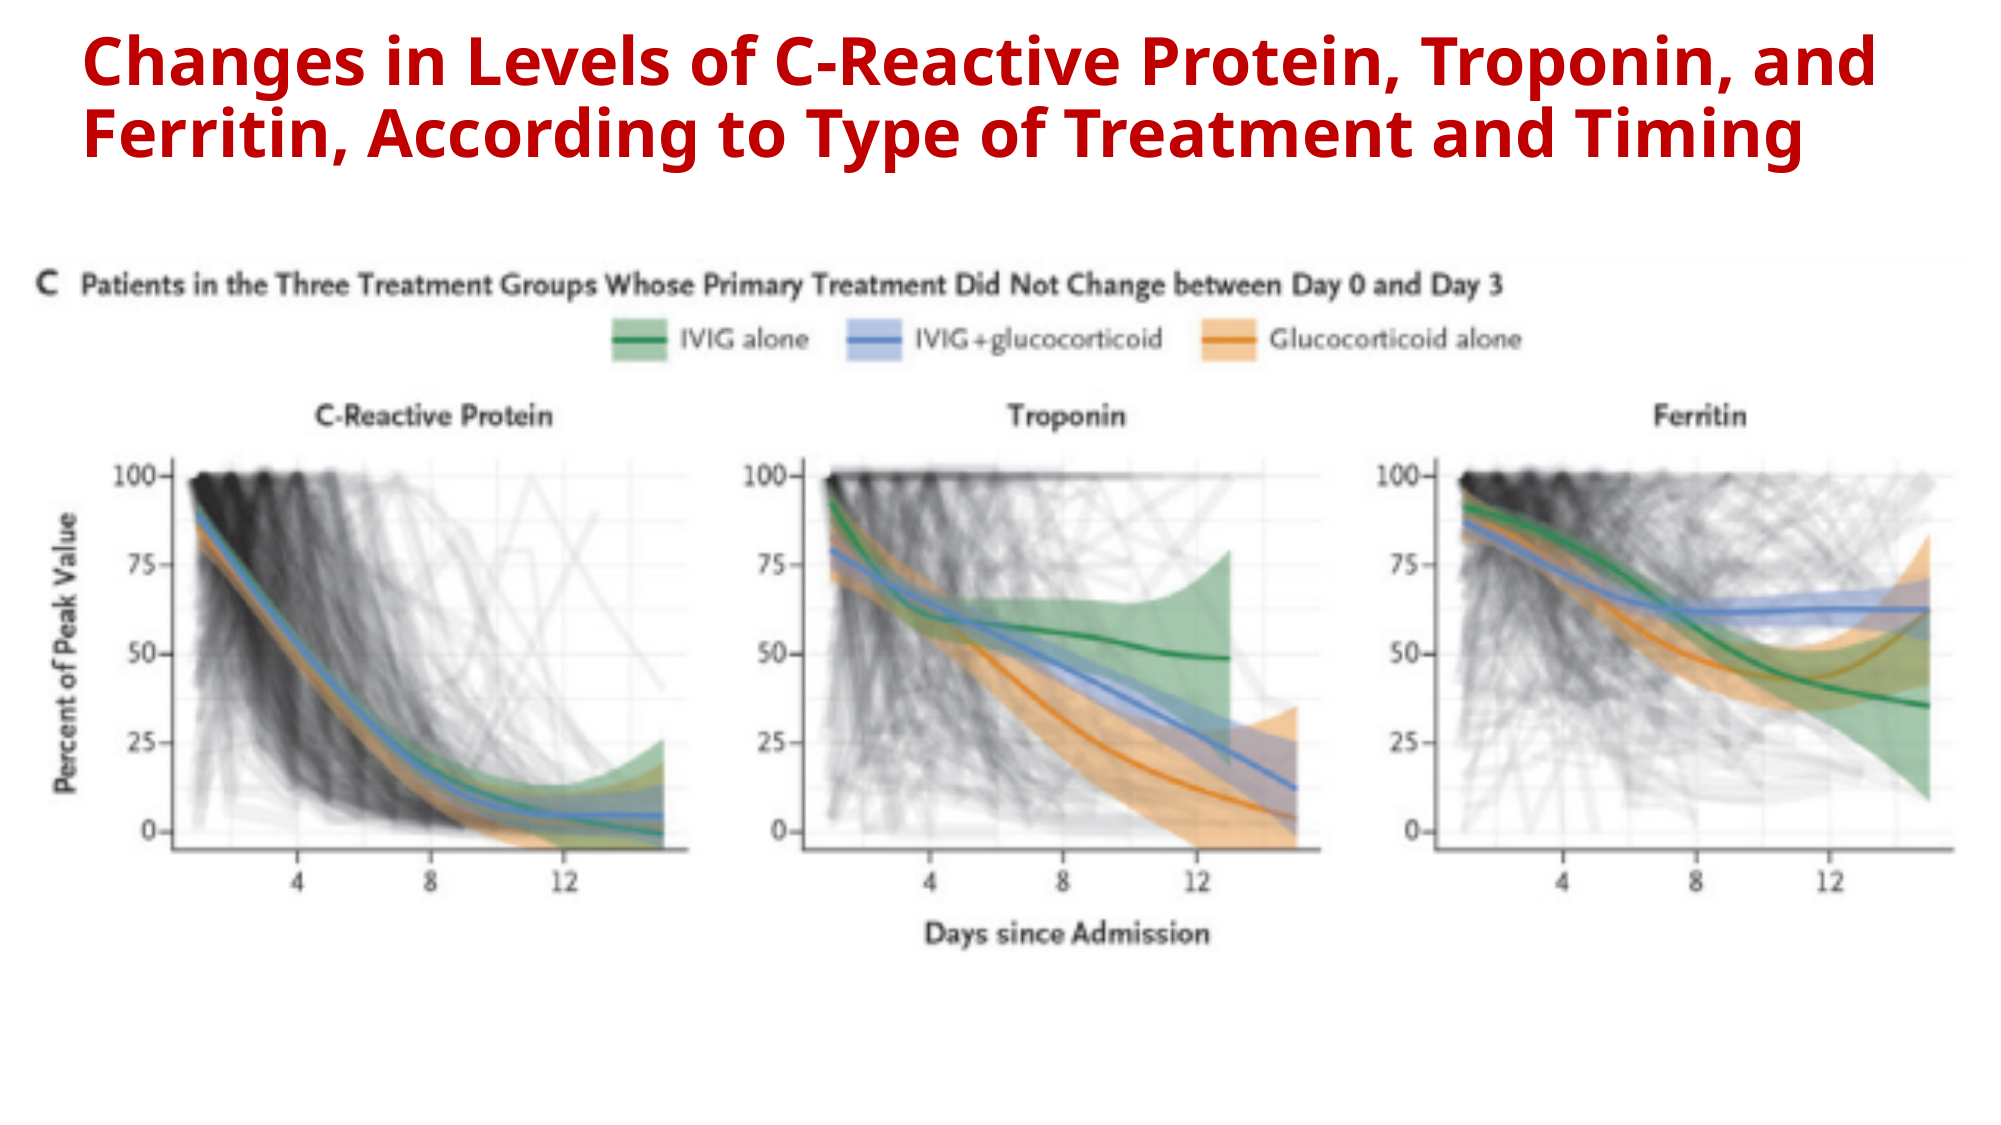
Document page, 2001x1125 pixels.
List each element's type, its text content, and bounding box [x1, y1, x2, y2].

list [28, 257, 1972, 958]
title Changes in Levels of C-Reactive Protein, Troponin, and Ferritin, According to Type of Treatment and Timing [66, 43, 1941, 156]
